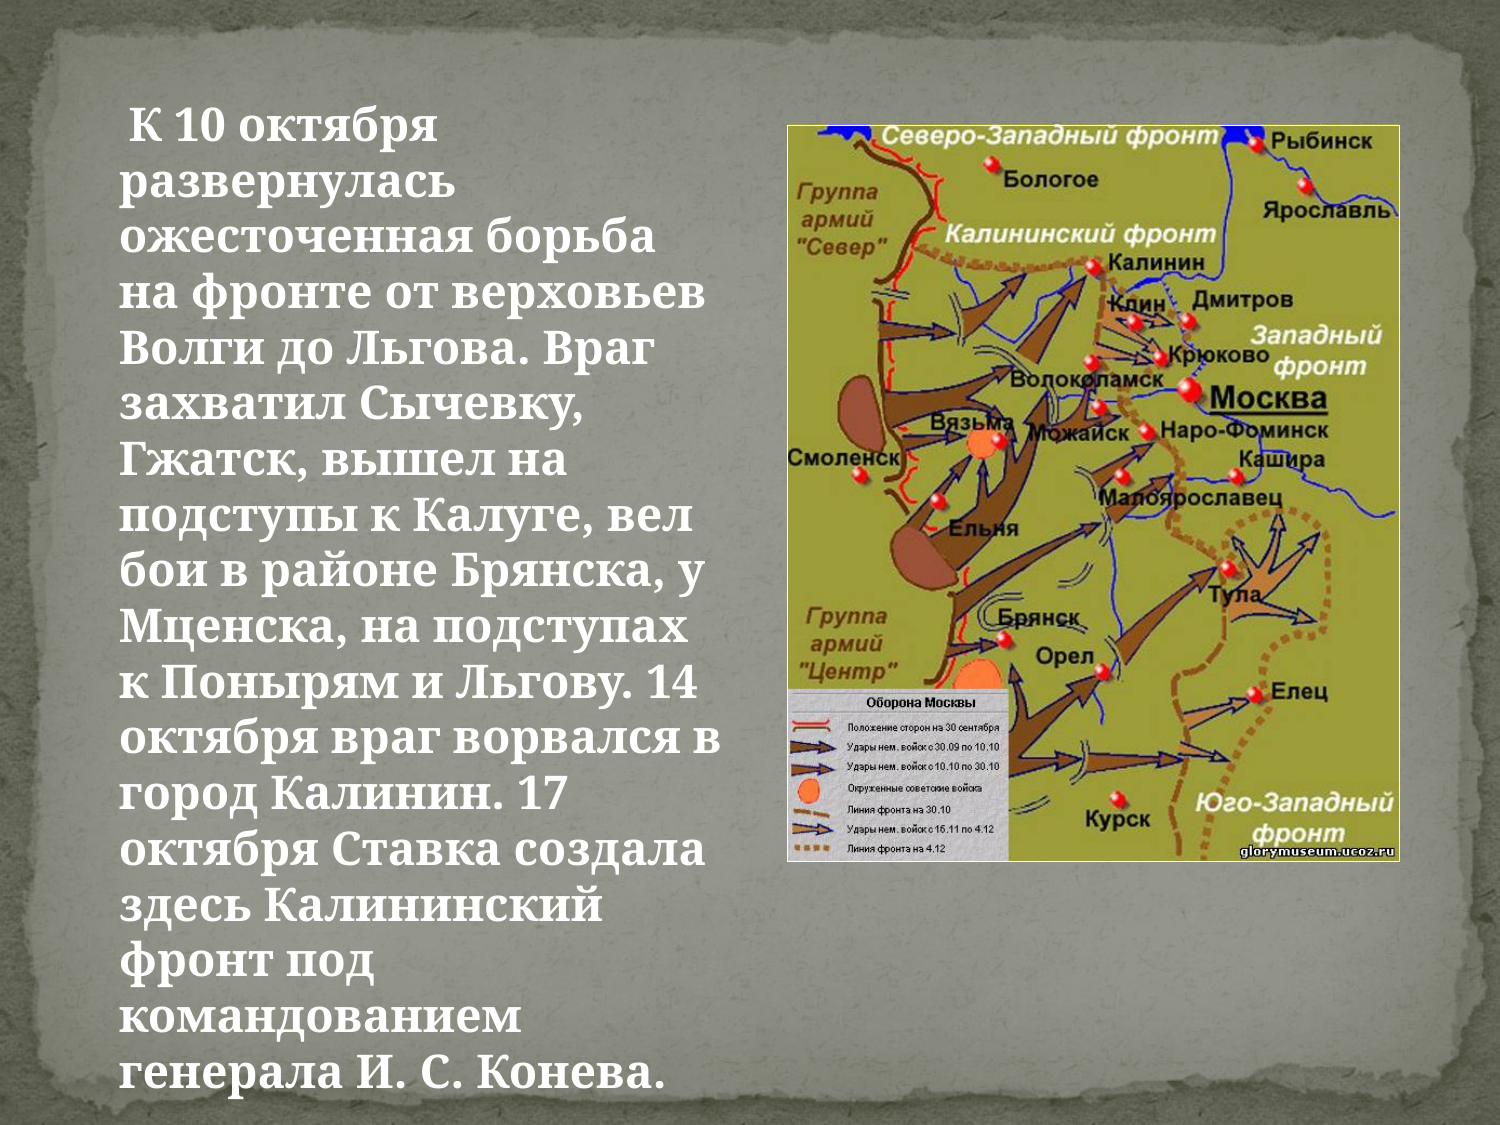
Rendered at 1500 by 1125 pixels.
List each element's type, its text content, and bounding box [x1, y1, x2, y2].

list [790, 127, 1400, 861]
list К 10 октября развернулась ожесточенная борьба на фронте от верховьев Волги до Льгова. Враг захватил Сычевку, Гжатск, вышел на подступы к Калуге, вел бои в районе Брянска, у Мценска, на подступах к Понырям и Льгову. 14 октября враг ворвался в город Калинин. 17 октября Ставка создала здесь Калининский фронт под командованием генерала И. С. Конева. [62, 87, 738, 1125]
